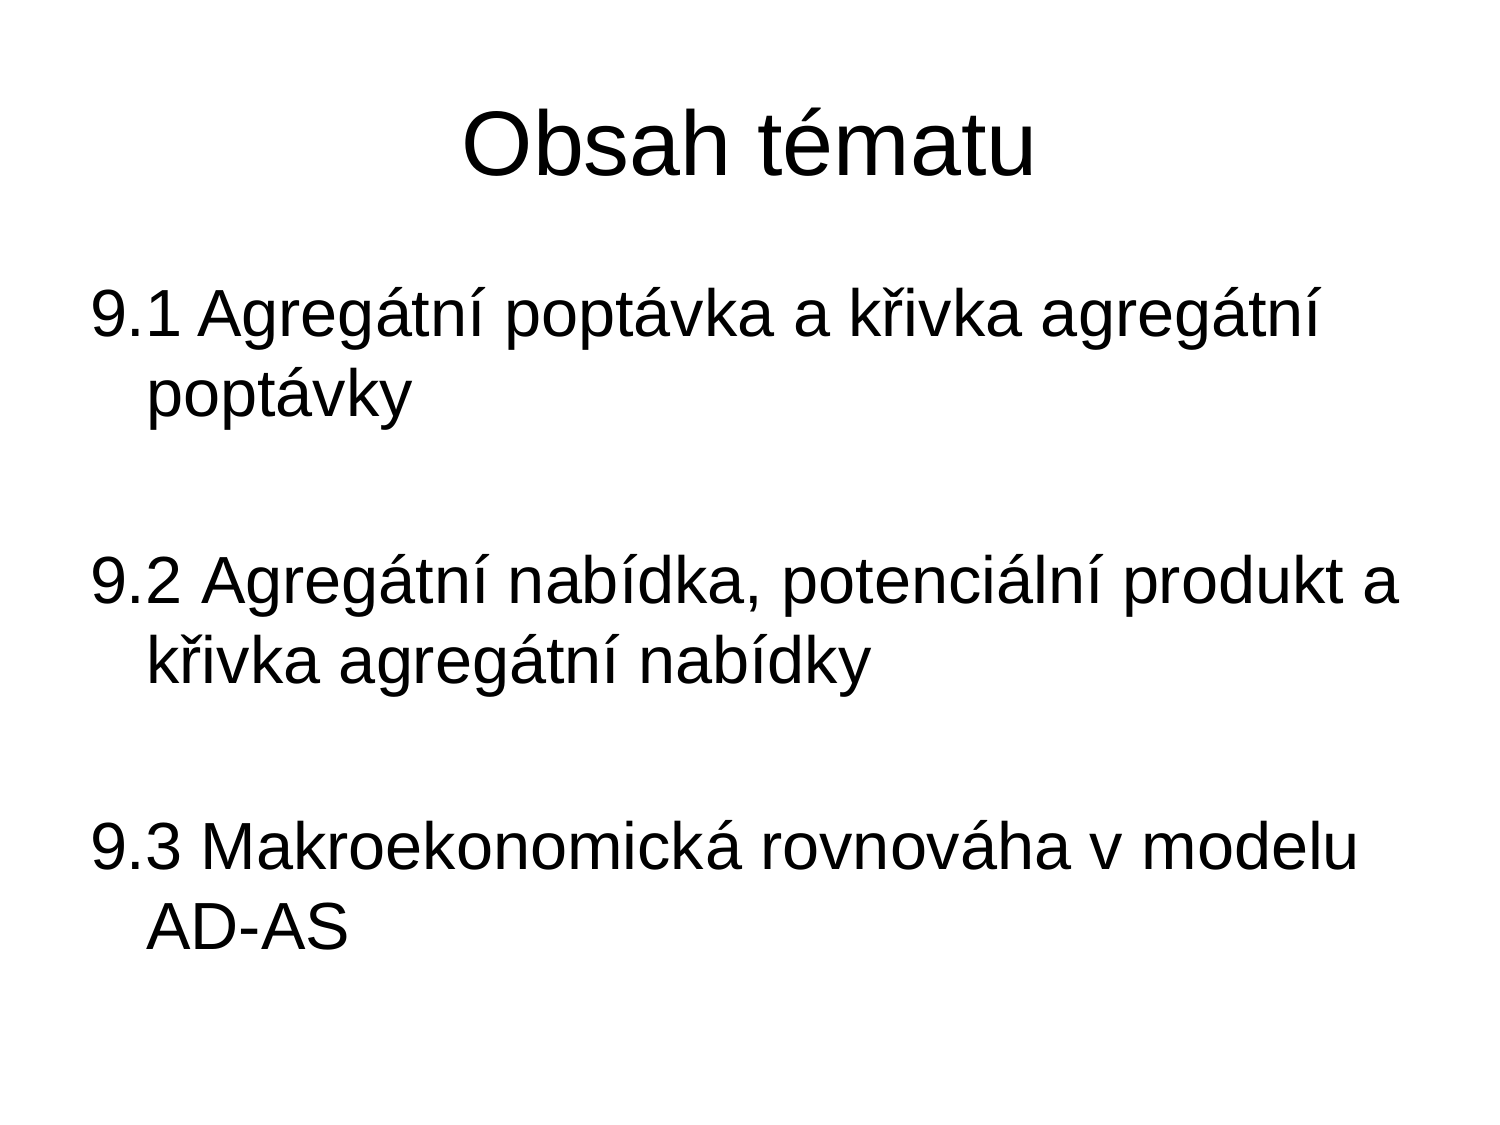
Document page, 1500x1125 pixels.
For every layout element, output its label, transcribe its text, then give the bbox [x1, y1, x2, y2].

title Obsah tématu [74, 44, 1426, 233]
list 9.1 Agregátní poptávka a křivka agregátní poptávky 9.2 Agregátní nabídka, potenciální produkt a křivka agregátní nabídky 9.3 Makroekonomická rovnováha v modelu AD-AS [74, 262, 1426, 1006]
